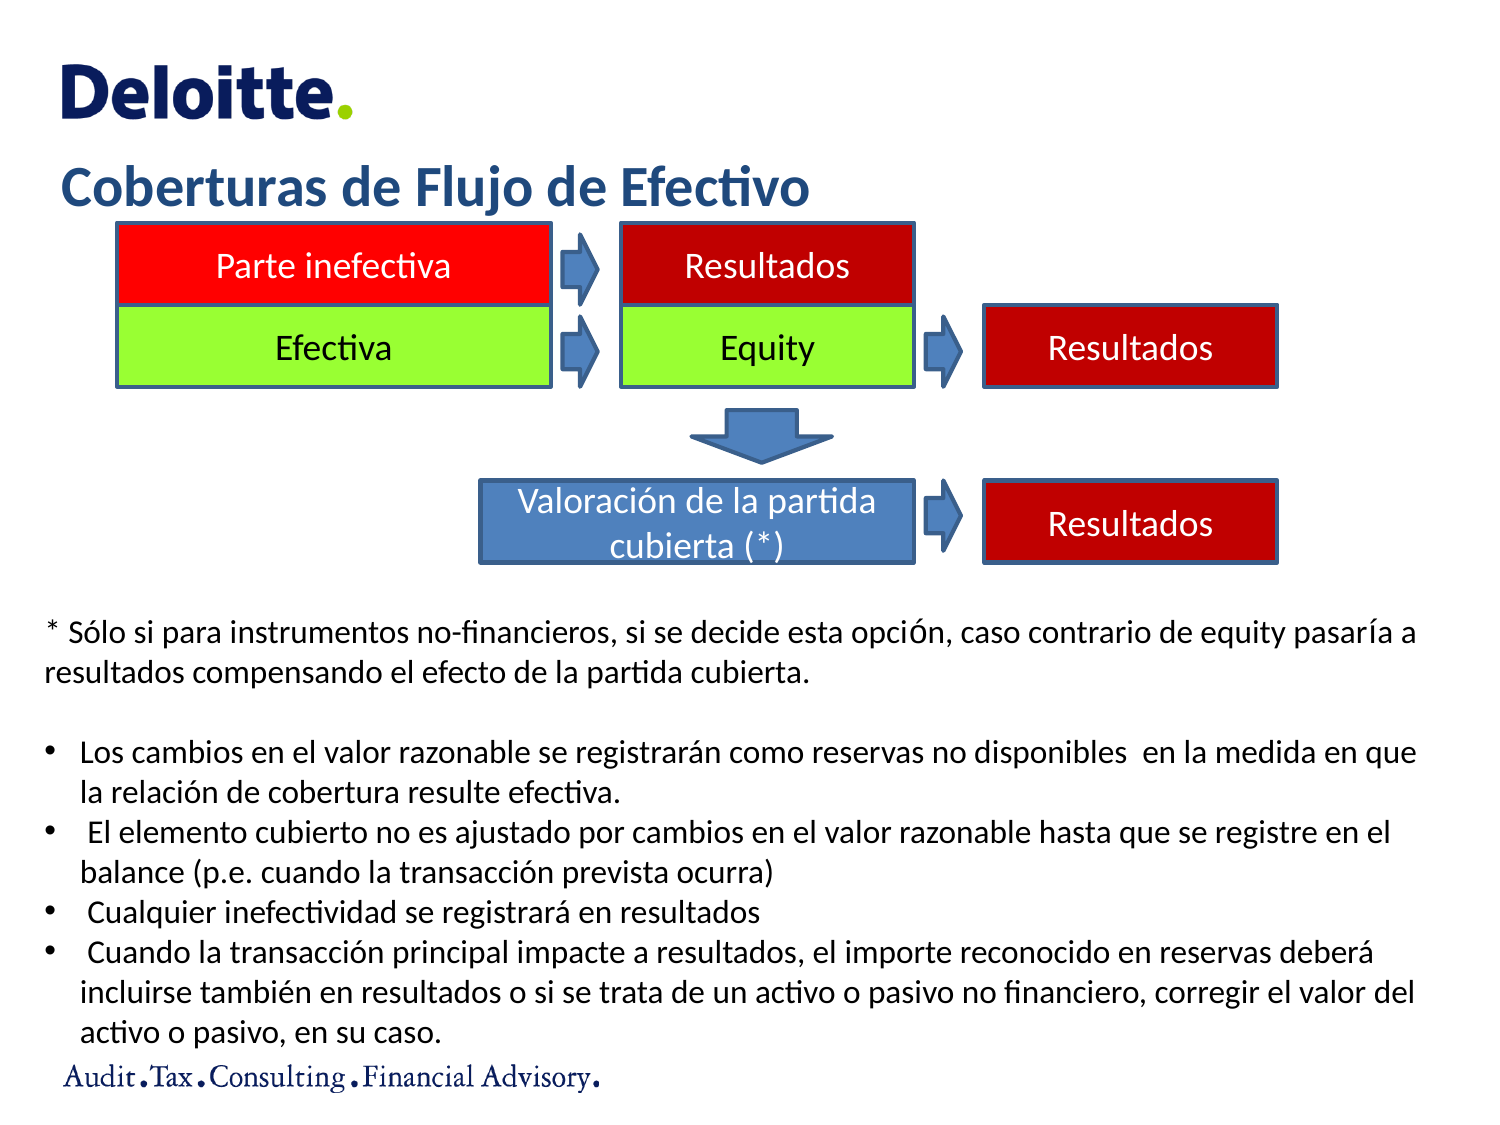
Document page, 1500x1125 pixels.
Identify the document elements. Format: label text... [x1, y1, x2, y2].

text_box [560, 314, 600, 389]
text_box Resultados [982, 478, 1279, 565]
text_box [560, 232, 600, 307]
text_box Resultados [982, 303, 1279, 389]
text_box Parte inefectiva [115, 226, 553, 303]
picture [62, 1064, 599, 1093]
text_box Resultados [619, 226, 916, 303]
text_box Equity [619, 303, 916, 389]
text_box Valoración de la partida cubierta (*) [478, 478, 916, 565]
text_box Coberturas de Flujo de Efectivo [46, 140, 1360, 226]
text_box * Sólo si para instrumentos no-financieros, si se decide esta opción, caso contrario de equity pasaría a resultados compensando el efecto de la partida cubierta. Los cambios en el valor razonable se registrarán como reservas no disponibles en la medida en que la relación de cobertura resulte efectiva. El elemento cubierto no es ajustado por cambios en el valor razonable hasta que se registre en el balance (p.e. cuando la transacción prevista ocurra) Cualquier inefectividad se registrará en resultados Cuando la transacción principal impacte a resultados, el importe reconocido en reservas deberá incluirse también en resultados o si se trata de un activo o pasivo no financiero, corregir el valor del activo o pasivo, en su caso. [29, 603, 1447, 1098]
picture [58, 61, 355, 122]
text_box [923, 314, 963, 389]
text_box [923, 478, 963, 553]
text_box [689, 408, 835, 465]
text_box Efectiva [115, 303, 553, 389]
